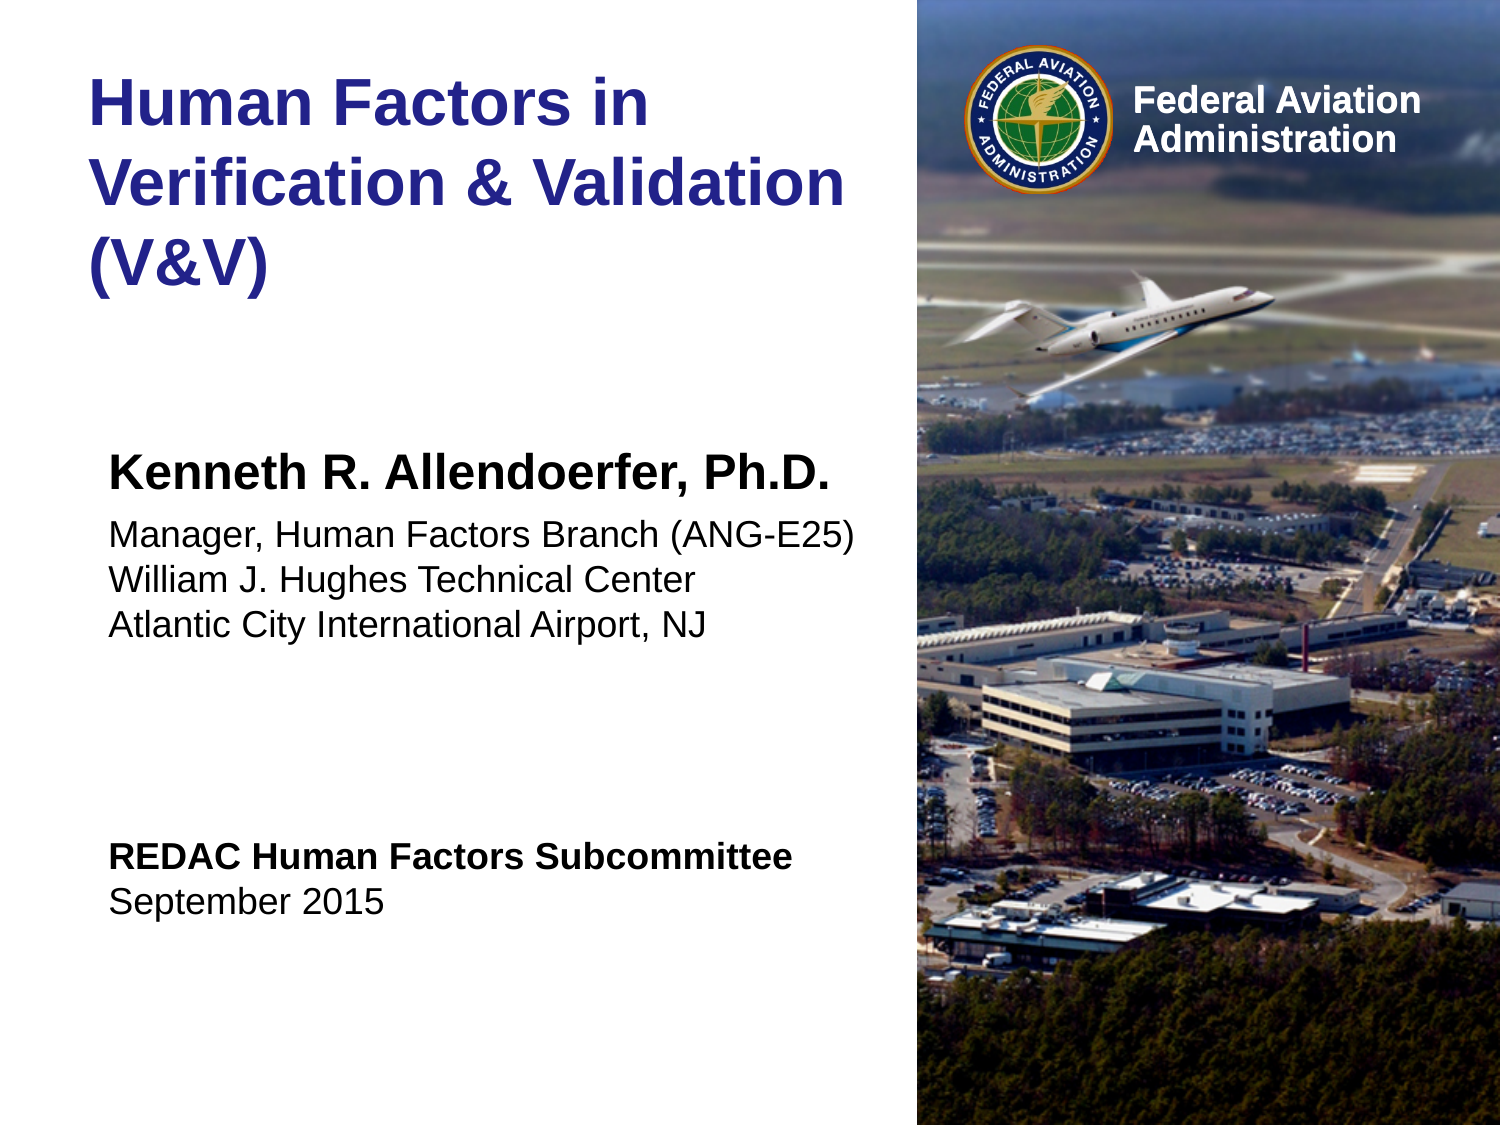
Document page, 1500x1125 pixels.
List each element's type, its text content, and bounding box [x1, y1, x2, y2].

subtitle Kenneth R. Allendoerfer, Ph.D. Manager, Human Factors Branch (ANG-E25) William J. Hughes Technical Center Atlantic City International Airport, NJ REDAC Human Factors Subcommittee September 2015 [93, 432, 878, 683]
title Human Factors in Verification & Validation (V&V) [73, 51, 891, 281]
picture [917, 0, 1500, 1125]
